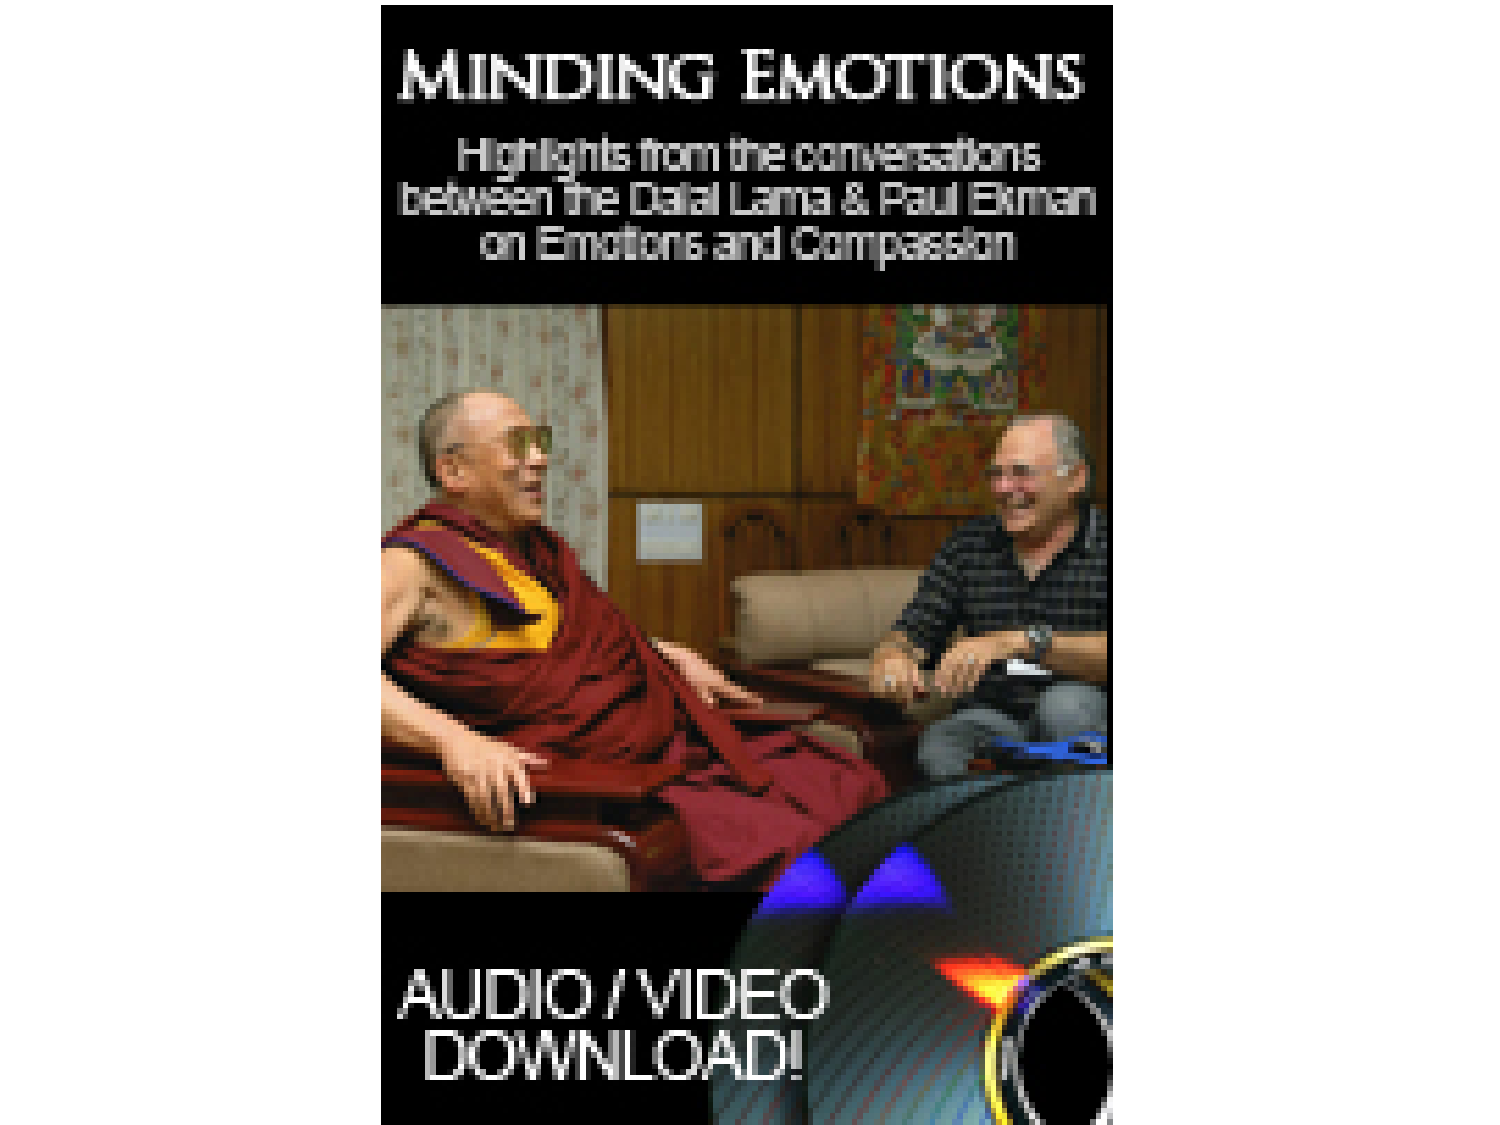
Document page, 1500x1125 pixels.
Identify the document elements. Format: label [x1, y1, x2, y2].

picture [380, 5, 1113, 1125]
